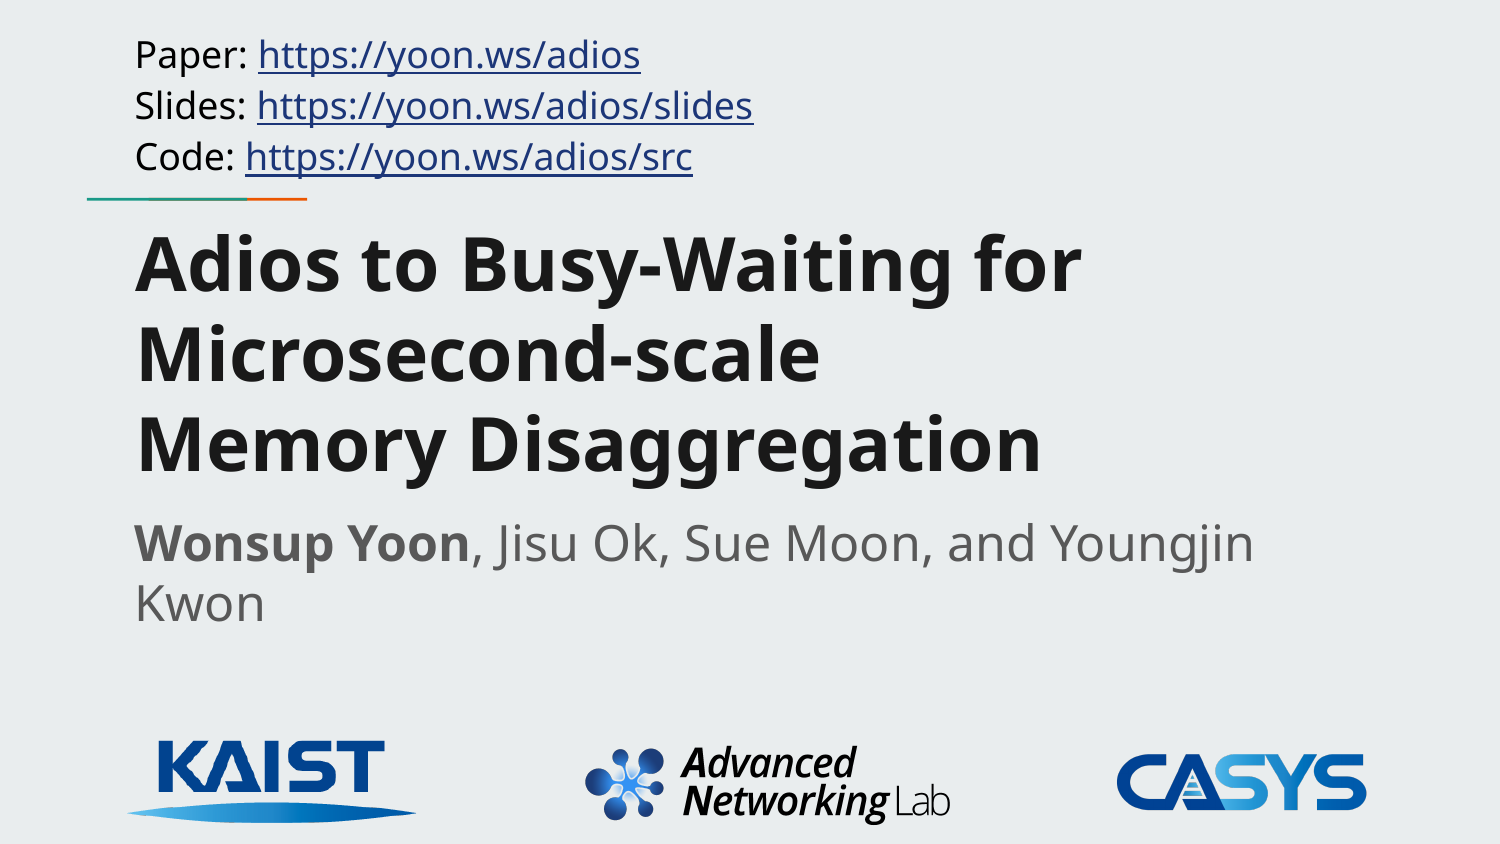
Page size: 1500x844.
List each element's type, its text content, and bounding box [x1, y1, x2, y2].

title Adios to Busy-Waiting for Microsecond-scale Memory Disaggregation [120, 200, 1500, 474]
picture [575, 733, 972, 830]
subtitle Wonsup Yoon, Jisu Ok, Sue Moon, and Youngjin Kwon [119, 496, 1381, 674]
picture [99, 733, 444, 830]
text_box Paper: https://yoon.ws/adios Slides: https://yoon.ws/adios/slides Code: https://yoon.ws/adios/src [119, 16, 840, 200]
picture [1103, 739, 1383, 824]
